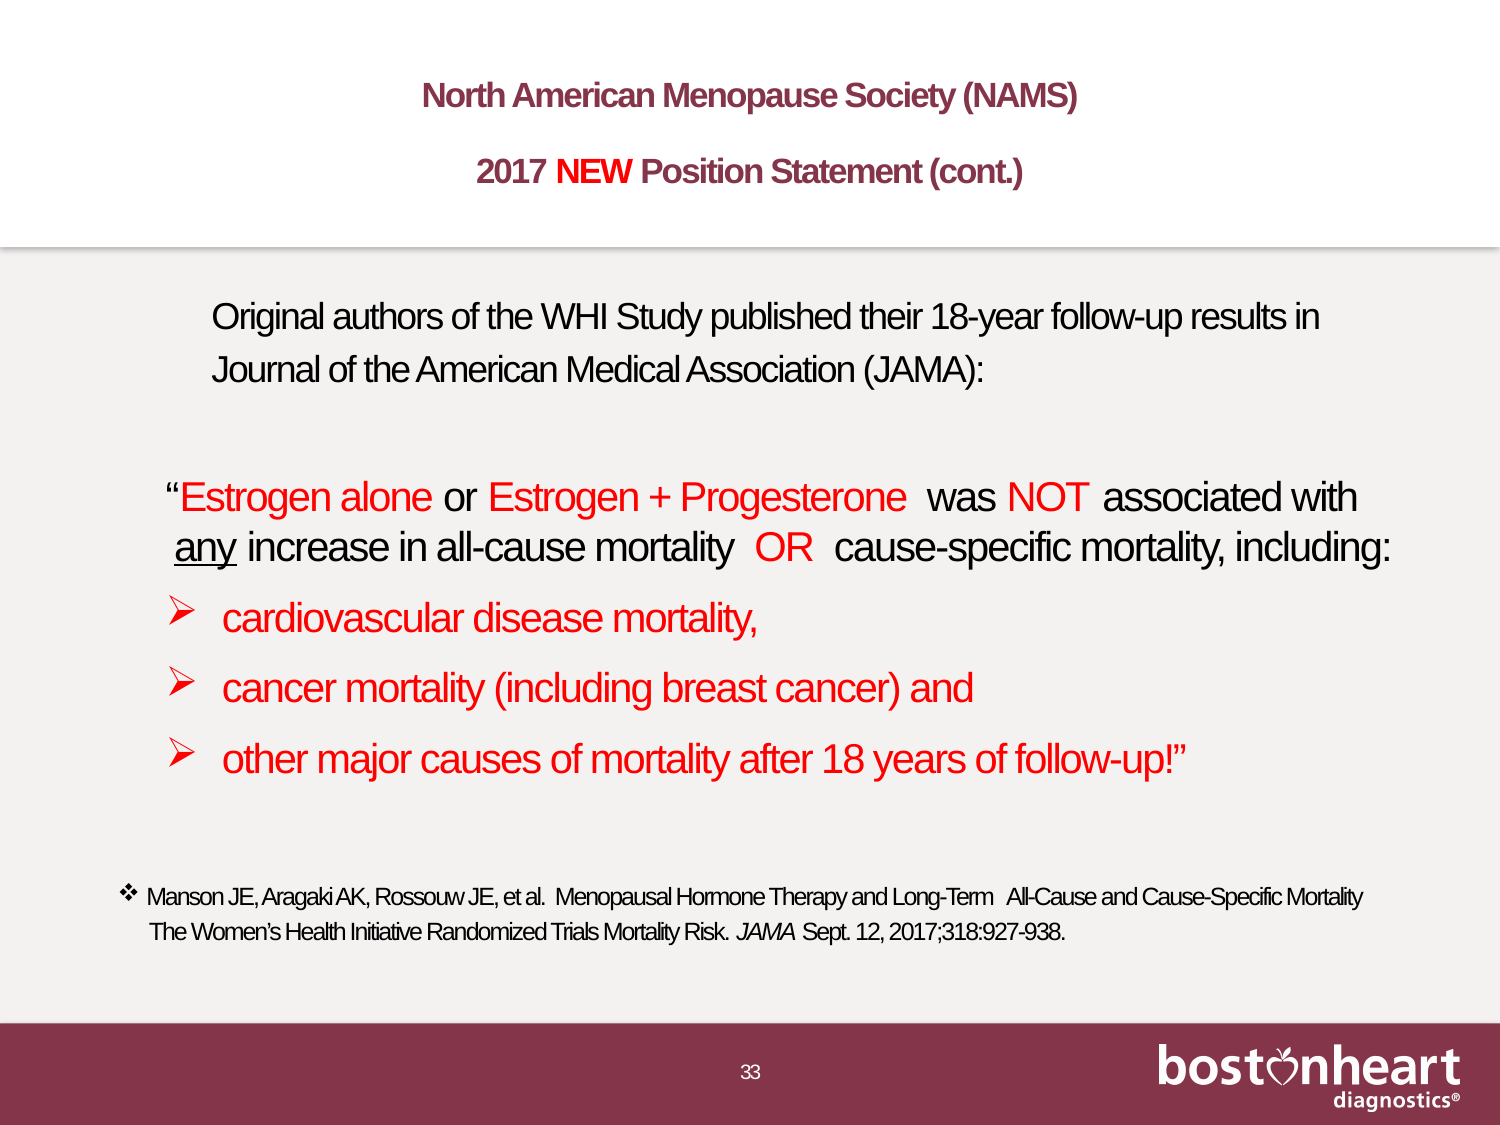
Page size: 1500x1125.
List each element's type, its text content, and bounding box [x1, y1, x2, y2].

picture [1159, 1044, 1460, 1112]
list Original authors of the WHI Study published their 18-year follow-up results in Journal of the American Medical Association (JAMA): “Estrogen alone or Estrogen + Progesterone was NOT associated with any increase in all-cause mortality OR cause-specific mortality, including: cardiovascular disease mortality, cancer mortality (including breast cancer) and other major causes of mortality after 18 years of follow-up!” Manson JE, Aragaki AK, Rossouw JE, et al. Menopausal Hormone Therapy and Long-Term All-Cause and Cause-Specific Mortality The Women’s Health Initiative Randomized Trials Mortality Risk. JAMA Sept. 12, 2017;318:927-938. [61, 229, 1416, 1011]
footer [40, 1023, 527, 1084]
slide_number 33 [619, 1023, 882, 1084]
title North American Menopause Society (NAMS) 2017 NEW Position Statement (cont.) [40, 77, 1460, 230]
